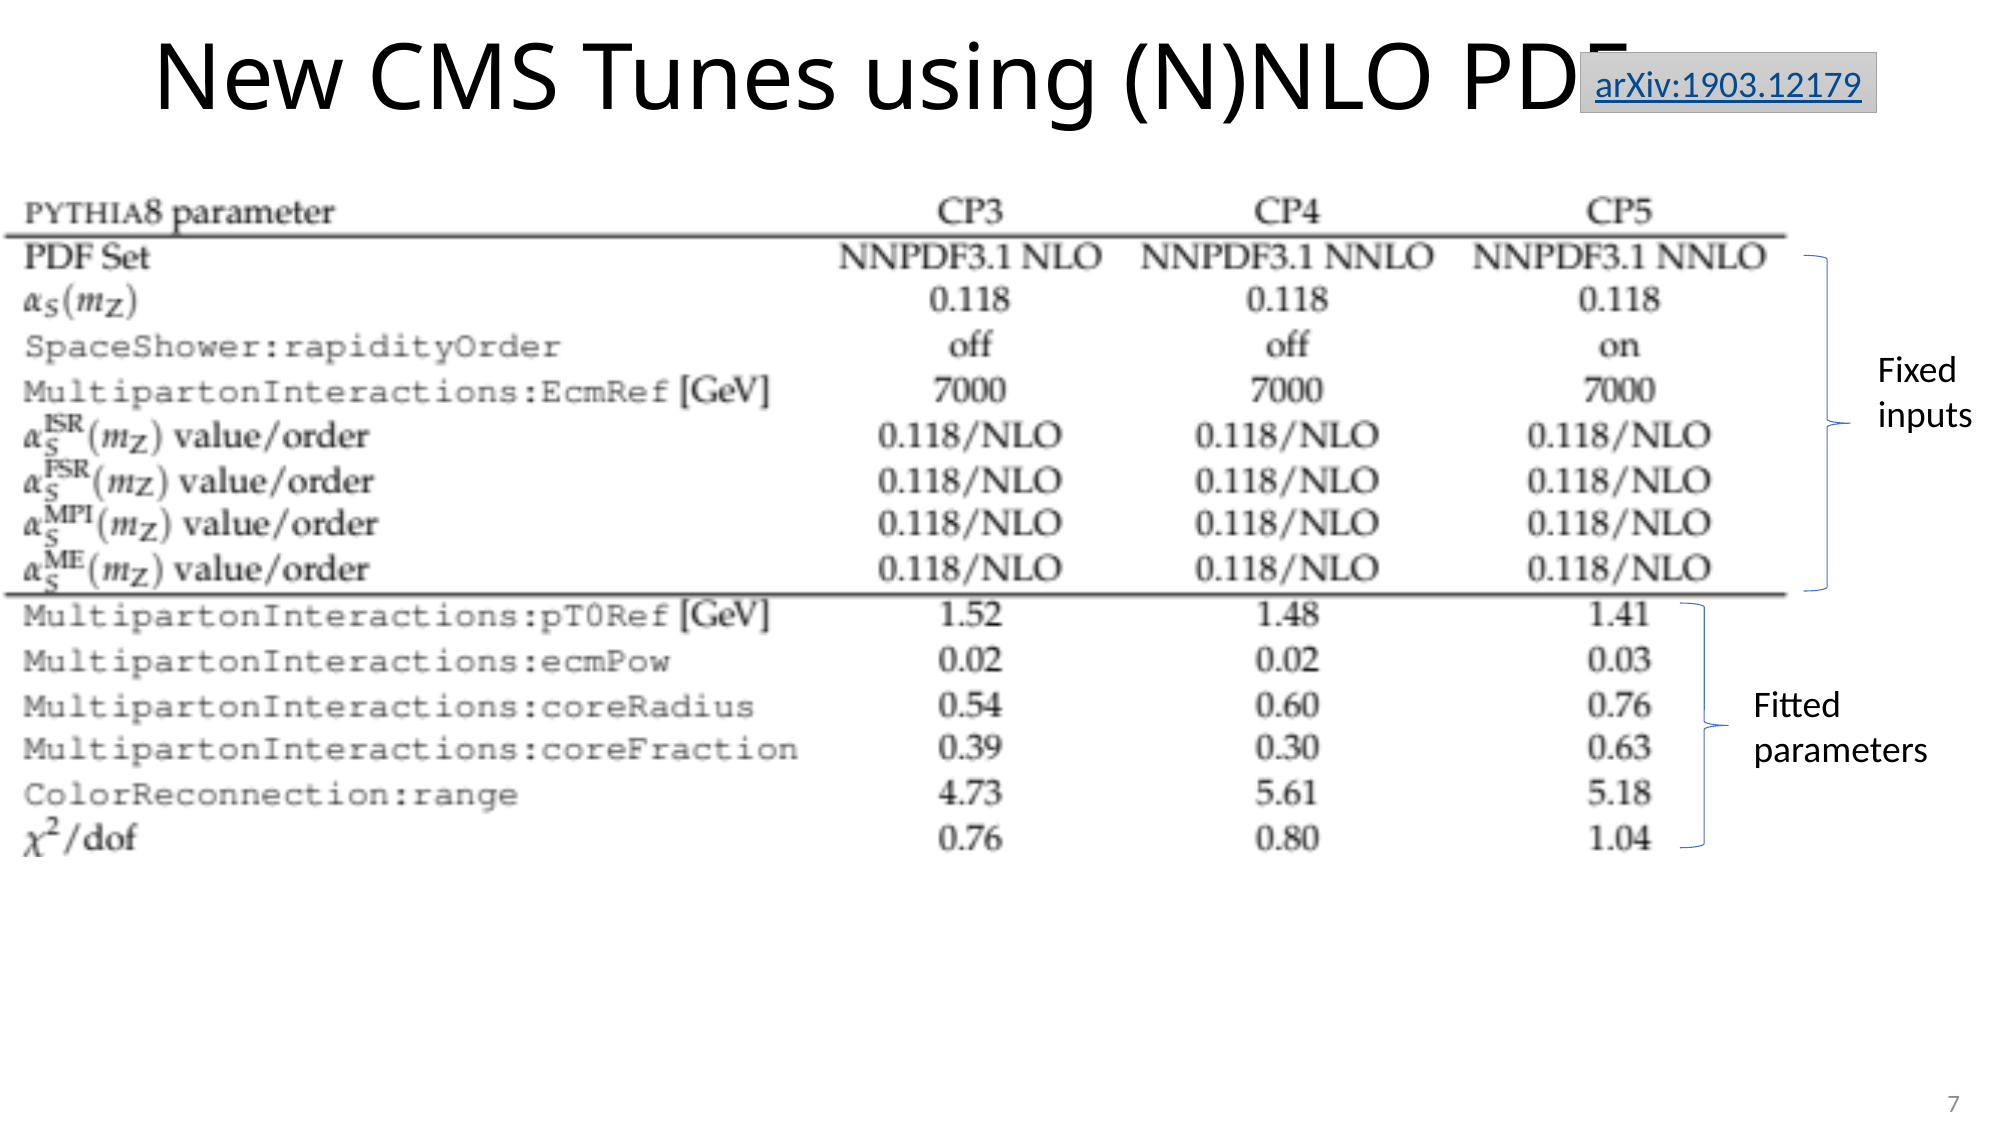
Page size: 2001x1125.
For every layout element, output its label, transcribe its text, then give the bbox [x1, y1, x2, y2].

text_box arXiv:1903.12179 [1580, 52, 1877, 113]
text_box [1804, 254, 1851, 592]
picture [0, 188, 1804, 857]
text_box Fitted parameters [1804, 672, 1944, 778]
title New CMS Tunes using (N)NLO PDFs [137, 0, 1863, 189]
text_box Fixed inputs [1863, 337, 1988, 443]
slide_number 7 [1913, 1081, 1971, 1125]
